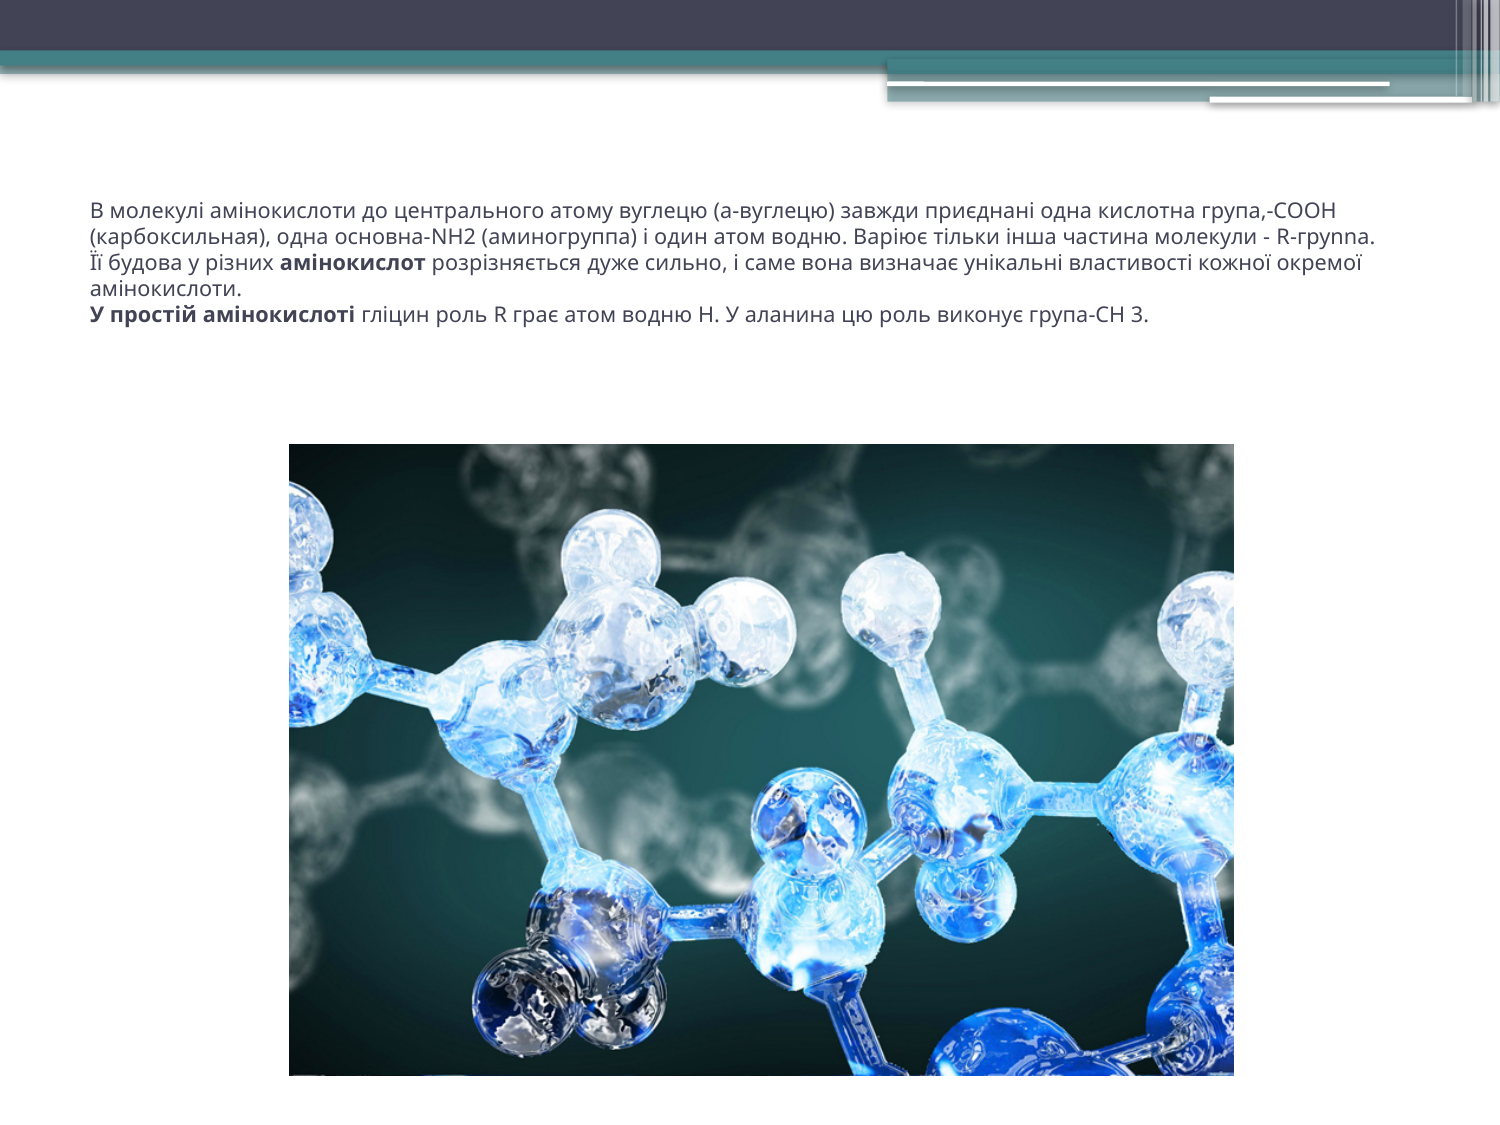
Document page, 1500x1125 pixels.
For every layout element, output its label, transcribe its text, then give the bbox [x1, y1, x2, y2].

title В молекулі амінокислоти до центрального атому вуглецю (а-вуглецю) завжди приєднані одна кислотна група,-СООН (карбоксильная), одна основна-NH2 (аминогруппа) і один атом водню. Варіює тільки інша частина молекули - R-гpynna. Її будова у різних амінокислот розрізняється дуже сильно, і саме вона визначає унікальні властивості кожної окремої амінокислоти. У простій амінокислоті гліцин роль R грає атом водню Н. У аланина цю роль виконує група-СН 3. [75, 187, 1425, 363]
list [288, 444, 1234, 1076]
